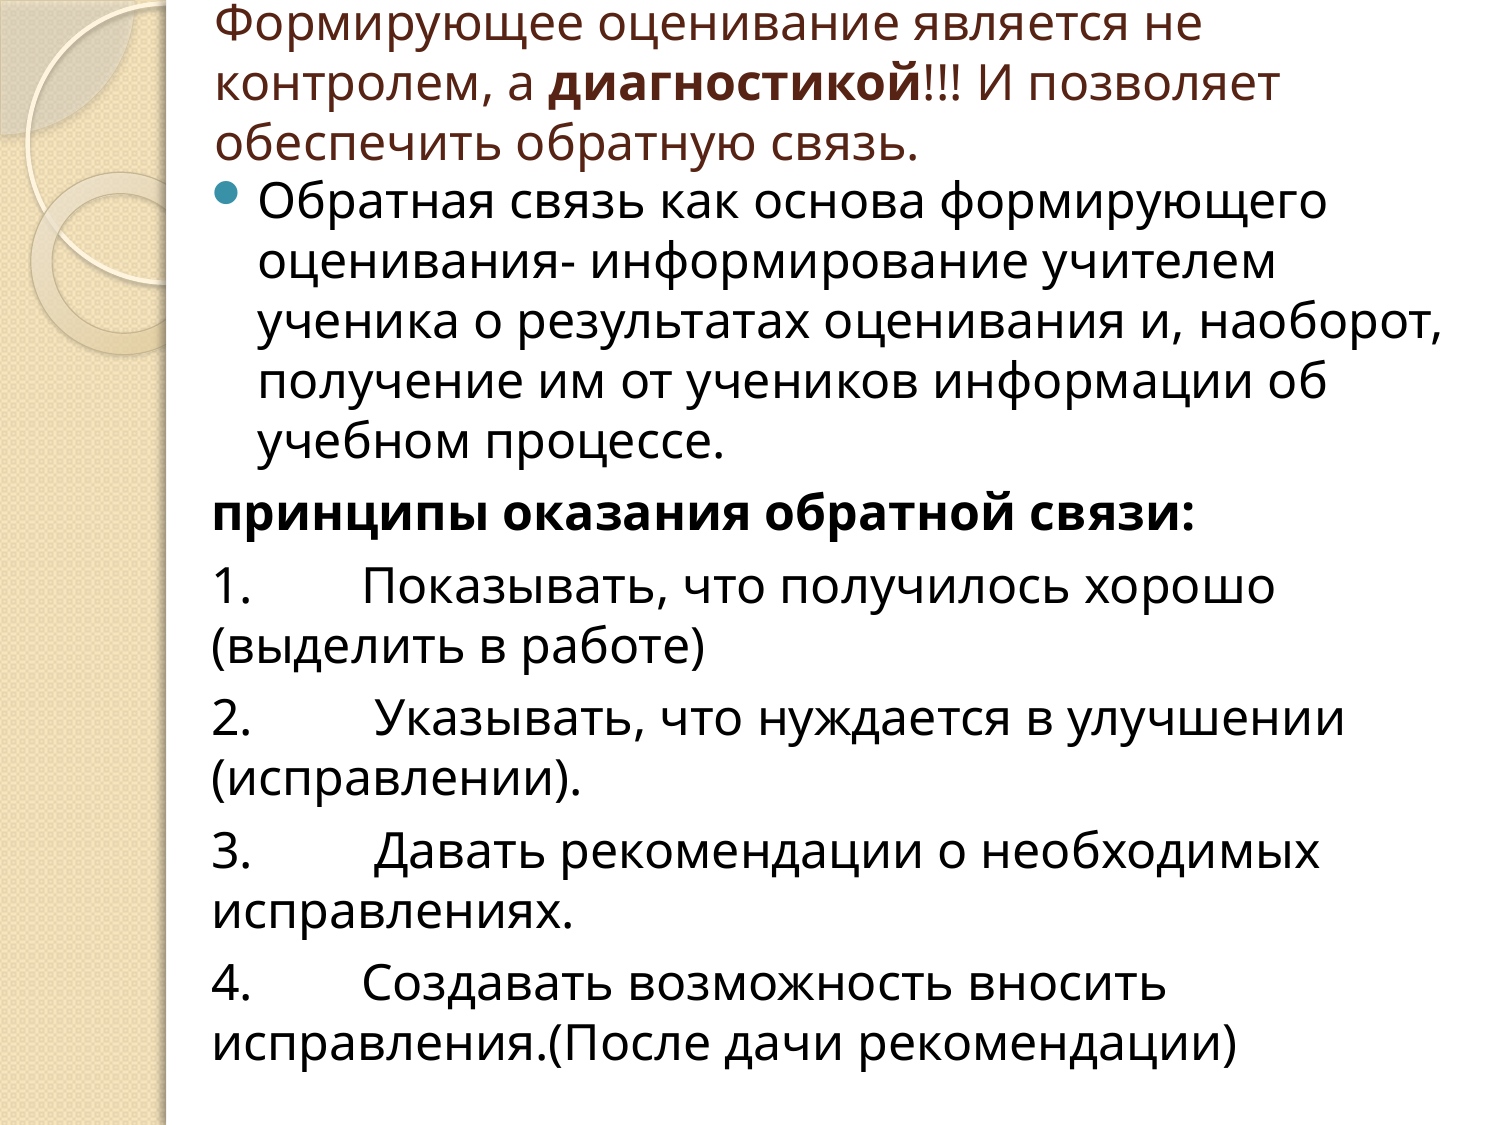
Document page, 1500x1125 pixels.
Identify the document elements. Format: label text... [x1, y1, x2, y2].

list Обратная связь как основа формирующего оценивания- информирование учителем ученика о результатах оценивания и, наоборот, получение им от учеников информации об учебном процессе. принципы оказания обратной связи: 1. Показывать, что получилось хорошо (выделить в работе) 2. Указывать, что нуждается в улучшении (исправлении). 3. Давать рекомендации о необходимых исправлениях. 4. Создавать возможность вносить исправления.(После дачи рекомендации) [183, 160, 1471, 1071]
title Формирующее оценивание является не контролем, а диагностикой!!! И позволяет обеспечить обратную связь. [199, 0, 1495, 161]
